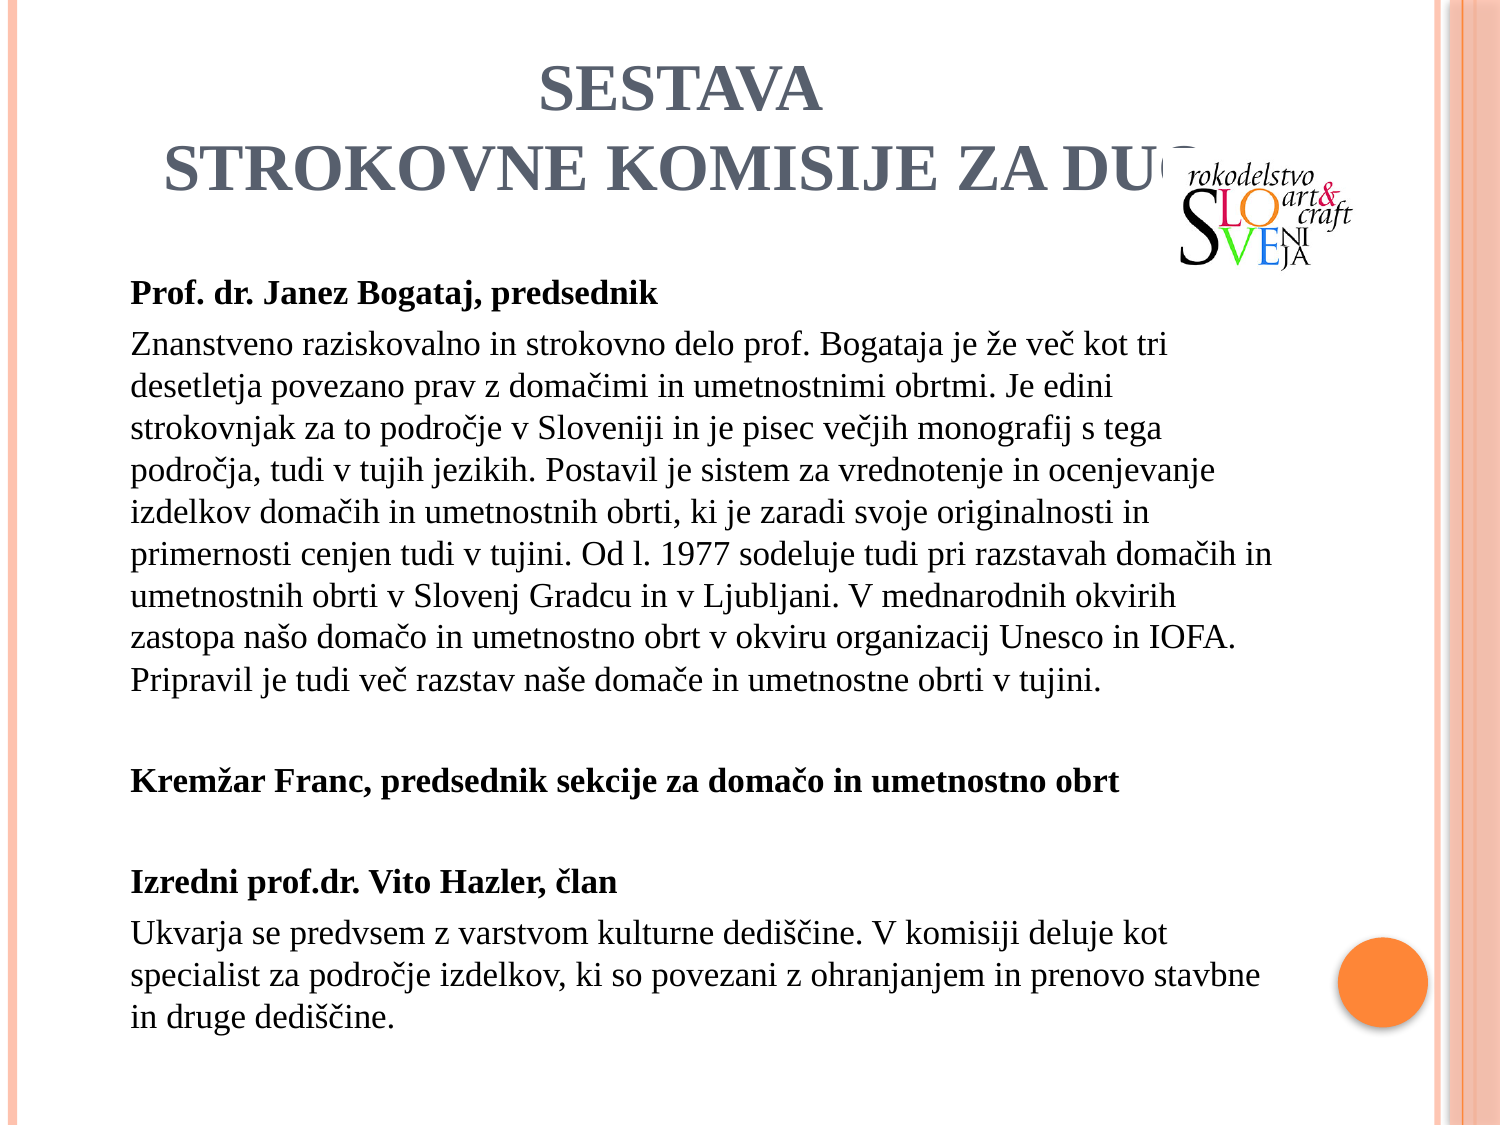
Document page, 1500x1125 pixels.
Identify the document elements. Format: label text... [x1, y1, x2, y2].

title Sestava Strokovne komisije za DUO [75, 45, 1300, 262]
list Prof. dr. Janez Bogataj, predsednik Znanstveno raziskovalno in strokovno delo prof. Bogataja je že več kot tri desetletja povezano prav z domačimi in umetnostnimi obrtmi. Je edini strokovnjak za to področje v Sloveniji in je pisec večjih monografij s tega področja, tudi v tujih jezikih. Postavil je sistem za vrednotenje in ocenjevanje izdelkov domačih in umetnostnih obrti, ki je zaradi svoje originalnosti in primernosti cenjen tudi v tujini. Od l. 1977 sodeluje tudi pri razstavah domačih in umetnostnih obrti v Slovenj Gradcu in v Ljubljani. V mednarodnih okvirih zastopa našo domačo in umetnostno obrt v okviru organizacij Unesco in IOFA. Pripravil je tudi več razstav naše domače in umetnostne obrti v tujini. Kremžar Franc, predsednik sekcije za domačo in umetnostno obrt Izredni prof.dr. Vito Hazler, član Ukvarja se predvsem z varstvom kulturne dediščine. V komisiji deluje kot specialist za področje izdelkov, ki so povezani z ohranjanjem in prenovo stavbne in druge dediščine. [75, 262, 1300, 1062]
picture [1162, 148, 1369, 284]
